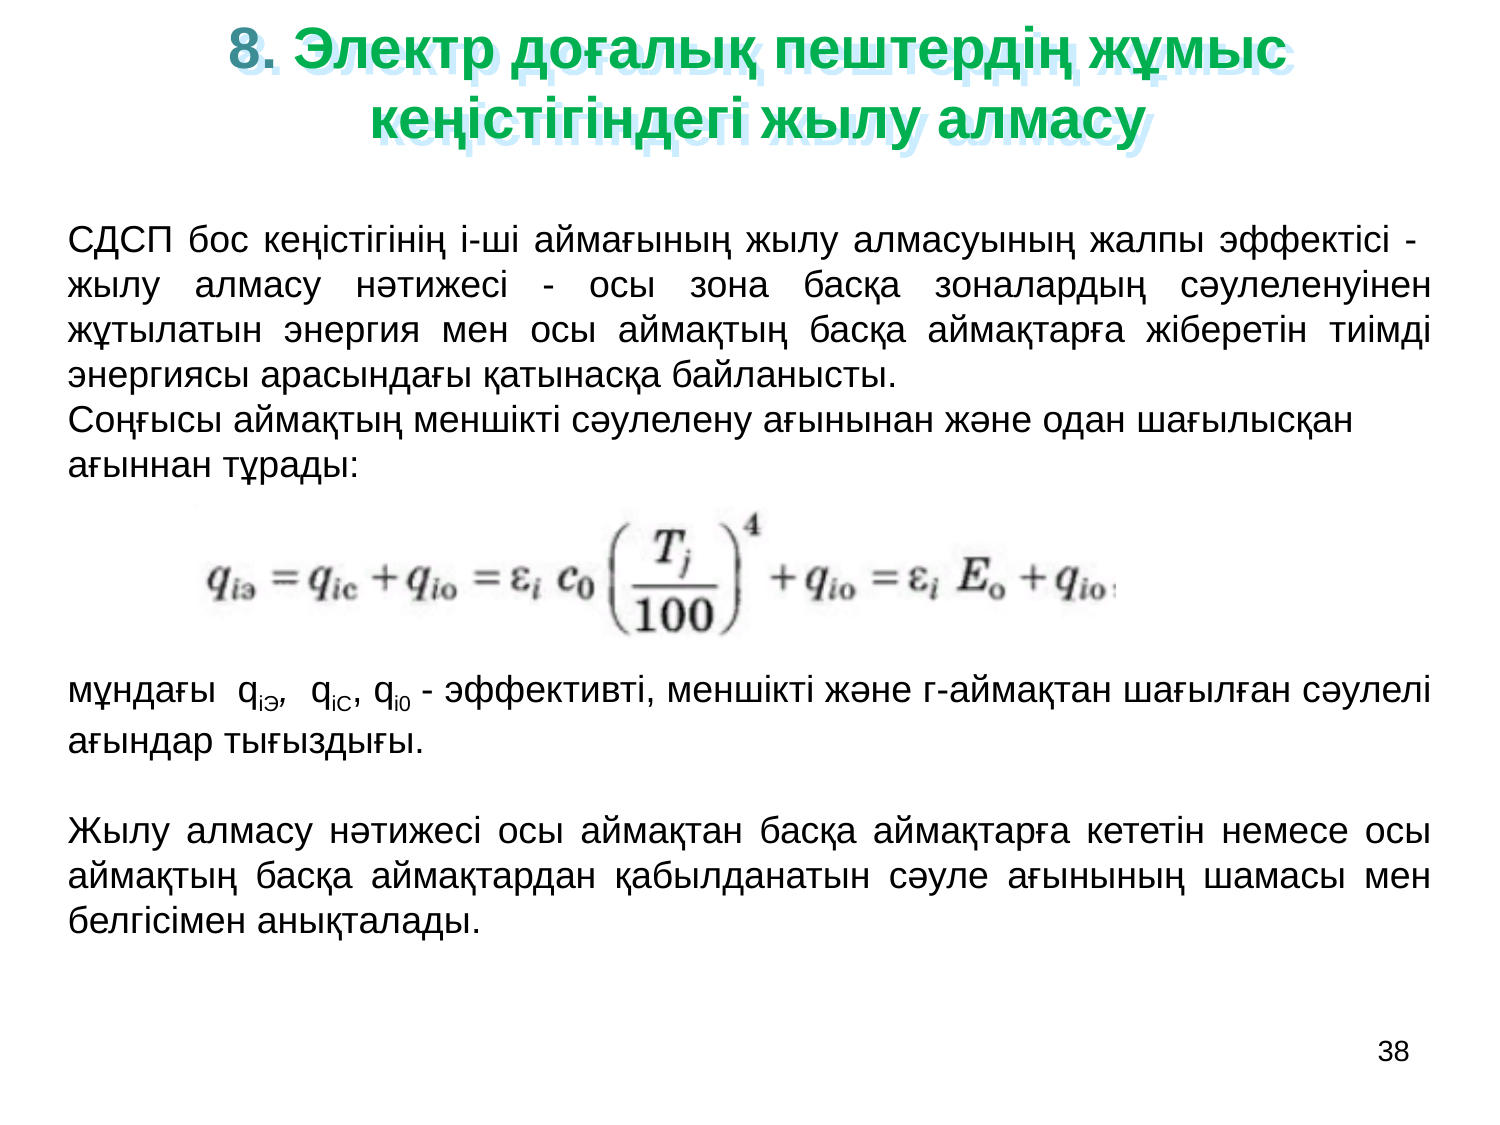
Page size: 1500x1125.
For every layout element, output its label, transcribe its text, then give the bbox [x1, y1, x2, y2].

text_box СДСП бос кеңістігінің i-ші аймағының жылу алмасуының жалпы эффектісі - жылу алмасу нәтижесі - осы зона басқа зоналардың сәулеленуінен жұтылатын энергия мен осы аймақтың басқа аймақтарға жіберетін тиімді энергиясы арасындағы қатынасқа байланысты. Соңғысы аймақтың меншікті сәулелену ағынынан және одан шағылысқан ағыннан тұрады: мұндағы qiЭ, qiС, qi0 - эффективті, меншікті және г-аймақтан шағылған сәулелі ағындар тығыздығы. Жылу алмасу нәтижесі осы аймақтан басқа аймақтарға кететін немесе осы аймақтың басқа аймақтардан қабылданатын сәуле ағынының шамасы мен белгісімен анықталады. [52, 207, 1448, 994]
slide_number 38 [1074, 1024, 1425, 1103]
text_box 8. Электр доғалық пештердің жұмыс кеңістігіндегі жылу алмасу [73, 50, 1444, 181]
picture [194, 503, 1116, 650]
